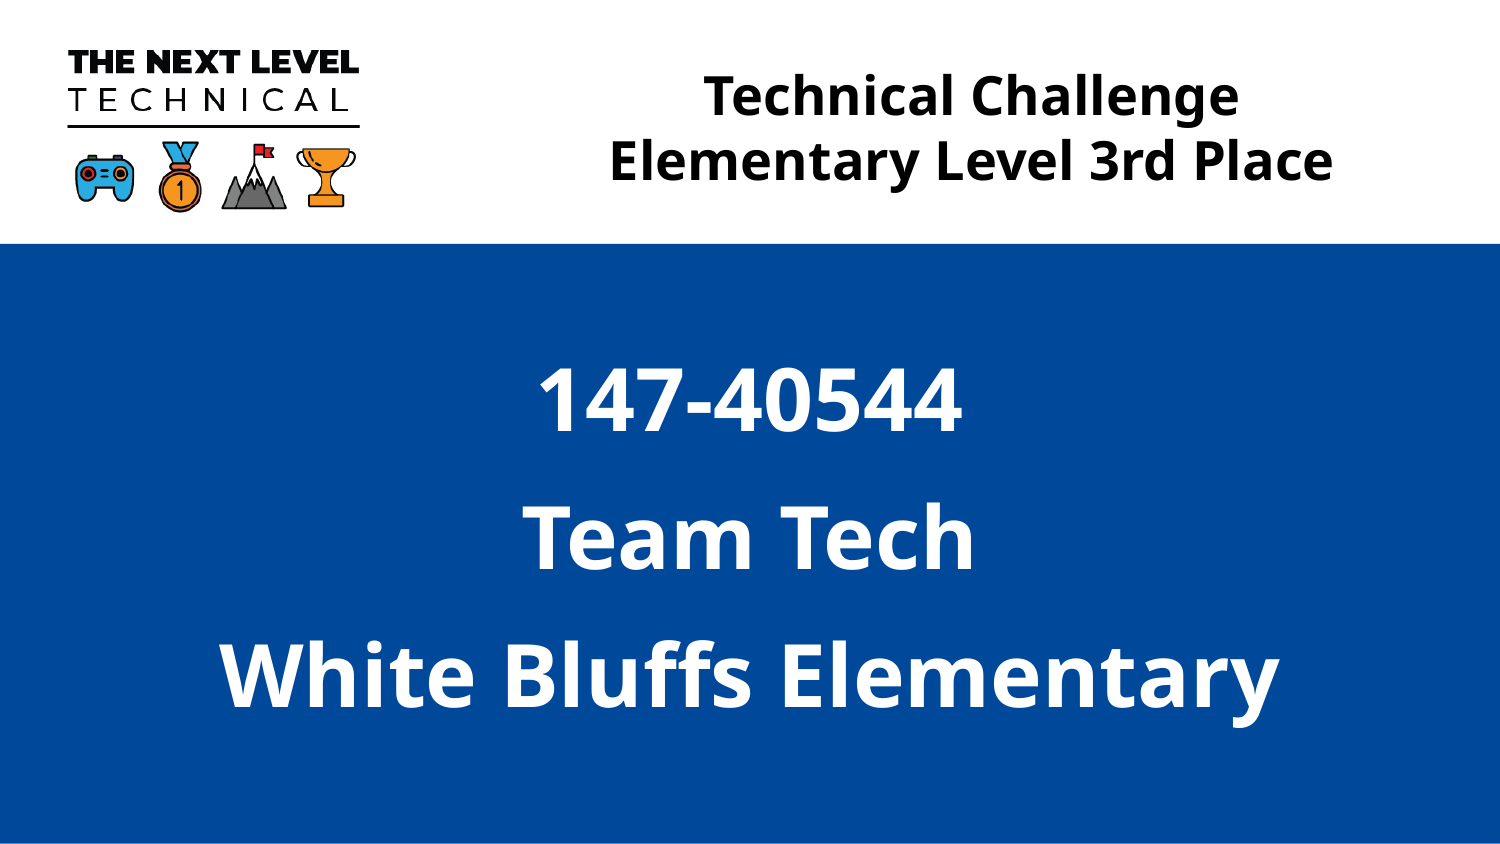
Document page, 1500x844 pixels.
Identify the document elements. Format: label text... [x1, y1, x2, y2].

picture [50, 27, 377, 224]
title Technical Challenge Elementary Level 3rd Place [495, 46, 1449, 204]
text_box [0, 243, 1500, 844]
list 147-40544 Team Tech White Bluffs Elementary [51, 328, 1449, 733]
